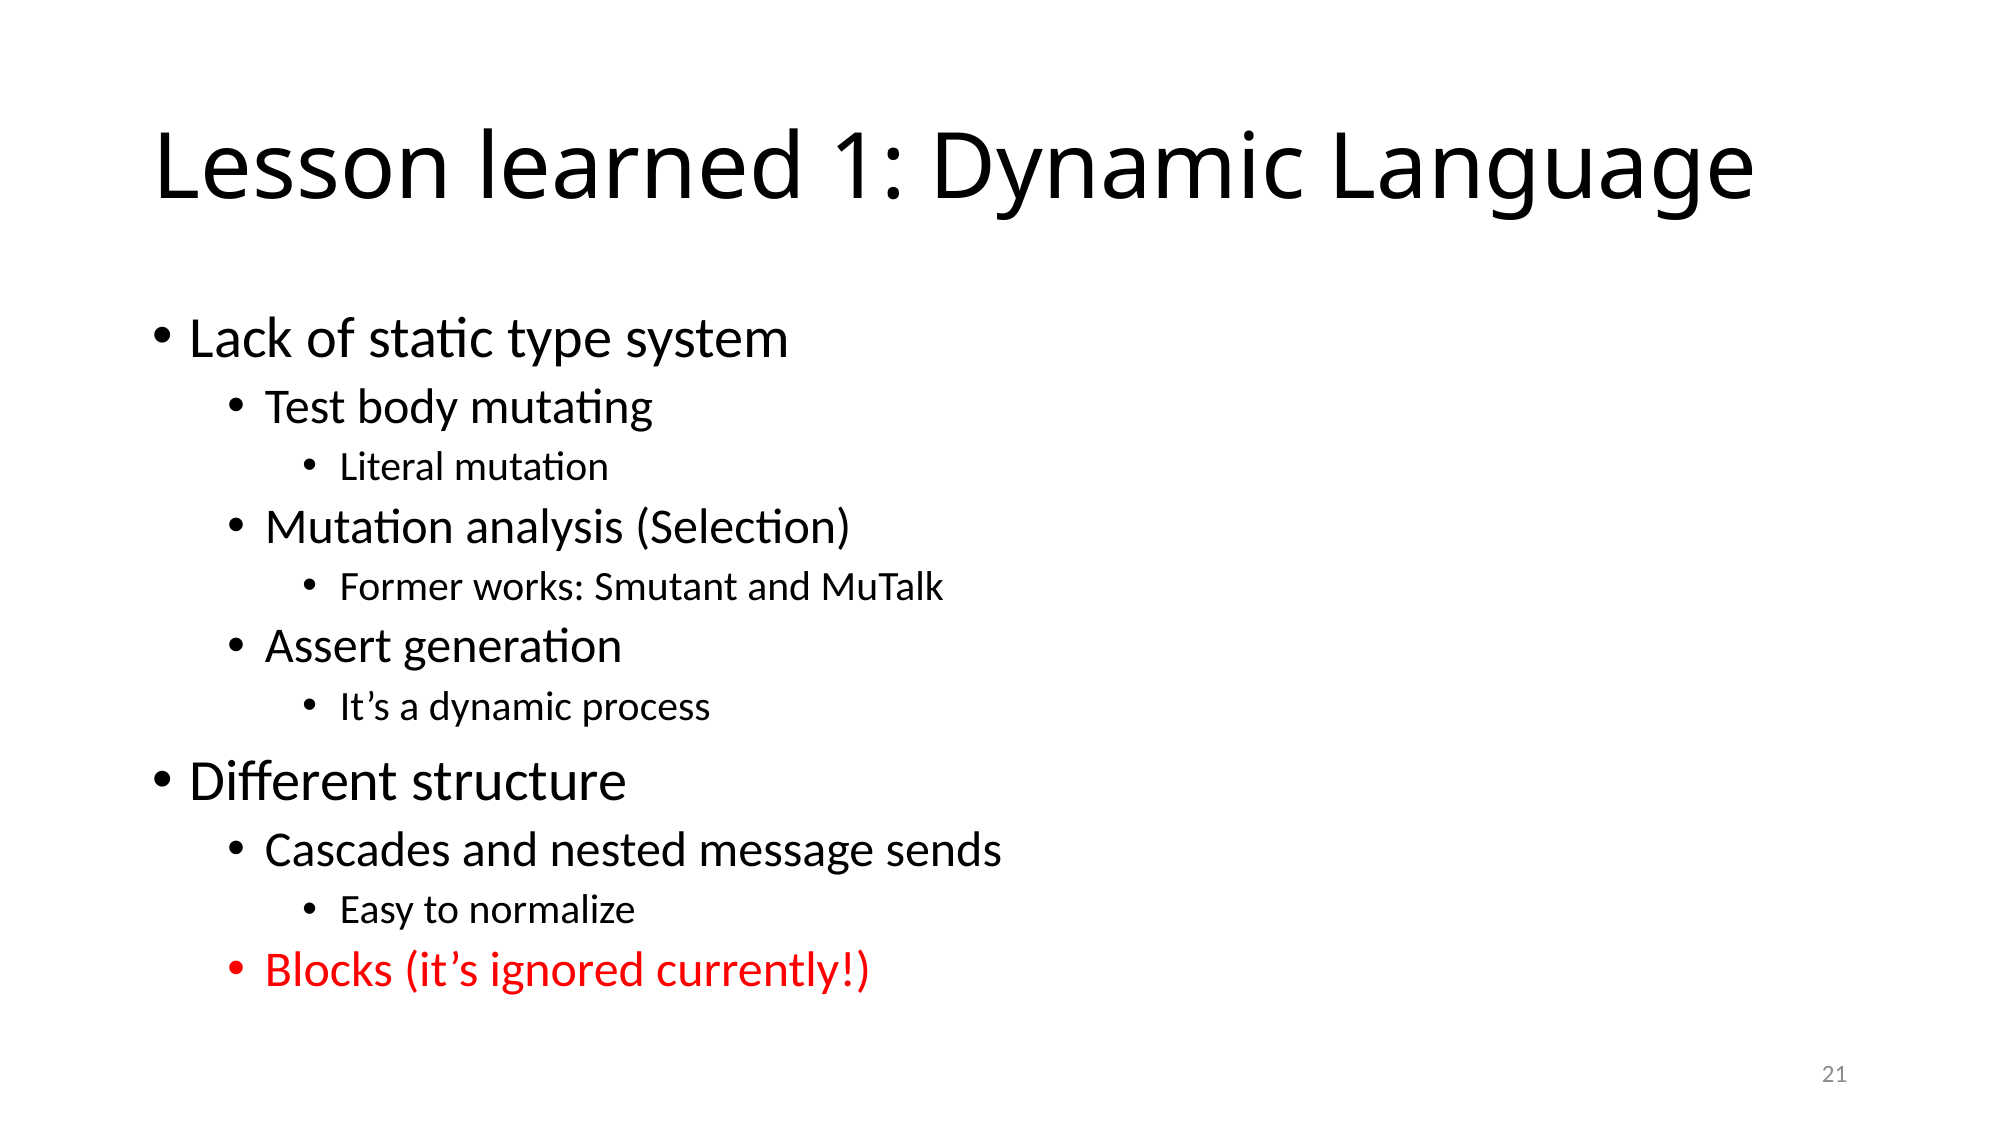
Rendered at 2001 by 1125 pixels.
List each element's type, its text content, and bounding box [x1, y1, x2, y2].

list Lack of static type system Test body mutating Literal mutation Mutation analysis (Selection) Former works: Smutant and MuTalk Assert generation It’s a dynamic process Different structure Cascades and nested message sends Easy to normalize Blocks (it’s ignored currently!) [137, 299, 1863, 1066]
title Lesson learned 1: Dynamic Language [137, 59, 1863, 278]
slide_number 21 [1412, 1042, 1863, 1103]
